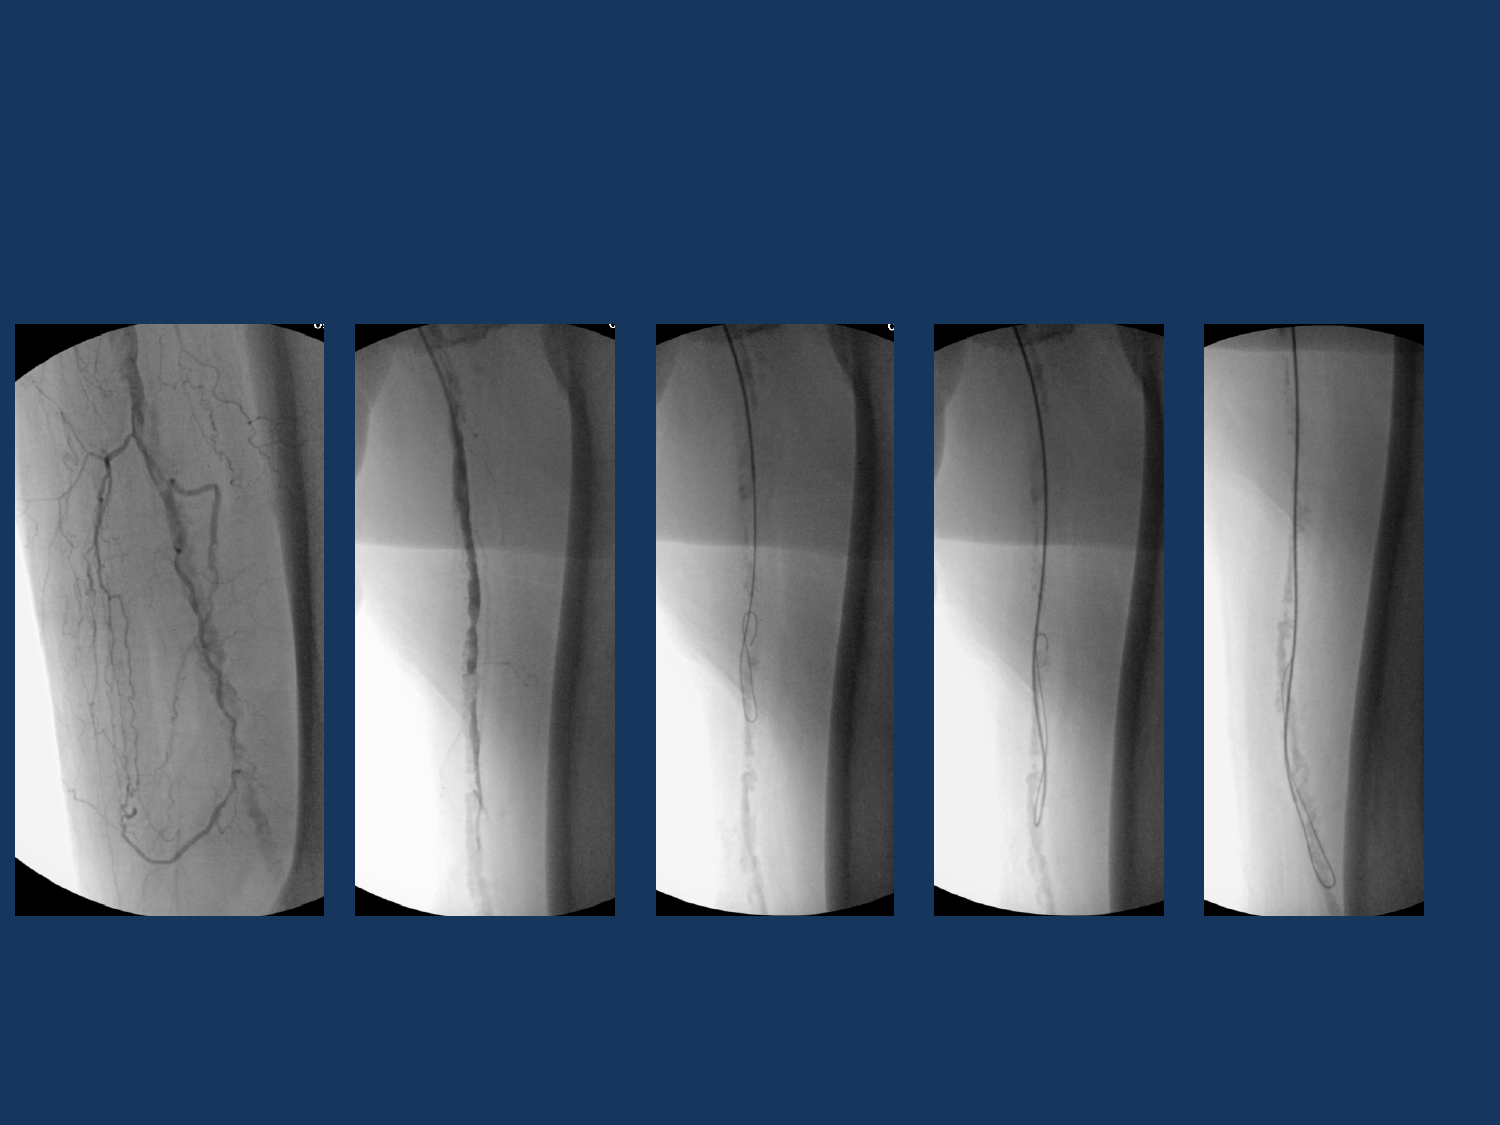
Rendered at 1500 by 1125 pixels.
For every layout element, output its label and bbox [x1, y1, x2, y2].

picture [1204, 324, 1424, 916]
picture [355, 324, 616, 916]
picture [934, 324, 1164, 916]
picture [656, 324, 894, 916]
picture [15, 324, 324, 916]
